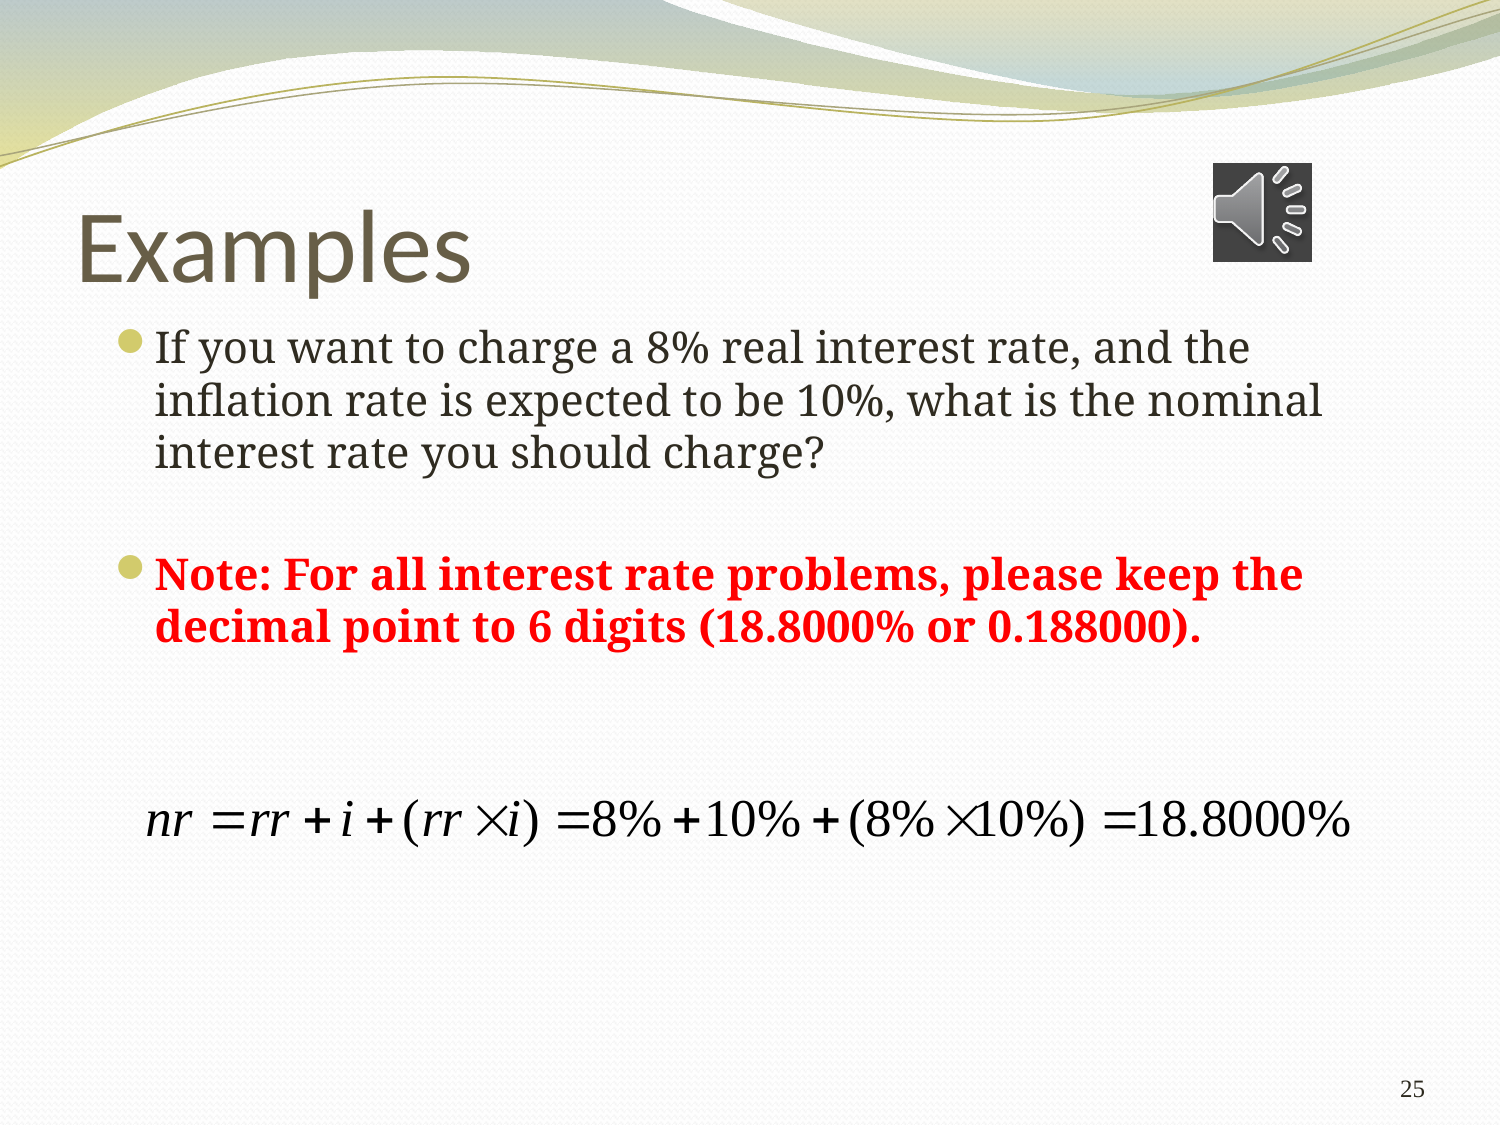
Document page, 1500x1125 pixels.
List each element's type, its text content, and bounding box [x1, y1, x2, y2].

title Examples [75, 115, 1425, 304]
picture [1212, 162, 1313, 263]
slide_number 25 [1299, 1042, 1425, 1103]
list If you want to charge a 8% real interest rate, and the inflation rate is expected to be 10%, what is the nominal interest rate you should charge? Note: For all interest rate problems, please keep the decimal point to 6 digits (18.8000% or 0.188000). [99, 312, 1350, 700]
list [137, 787, 1363, 859]
